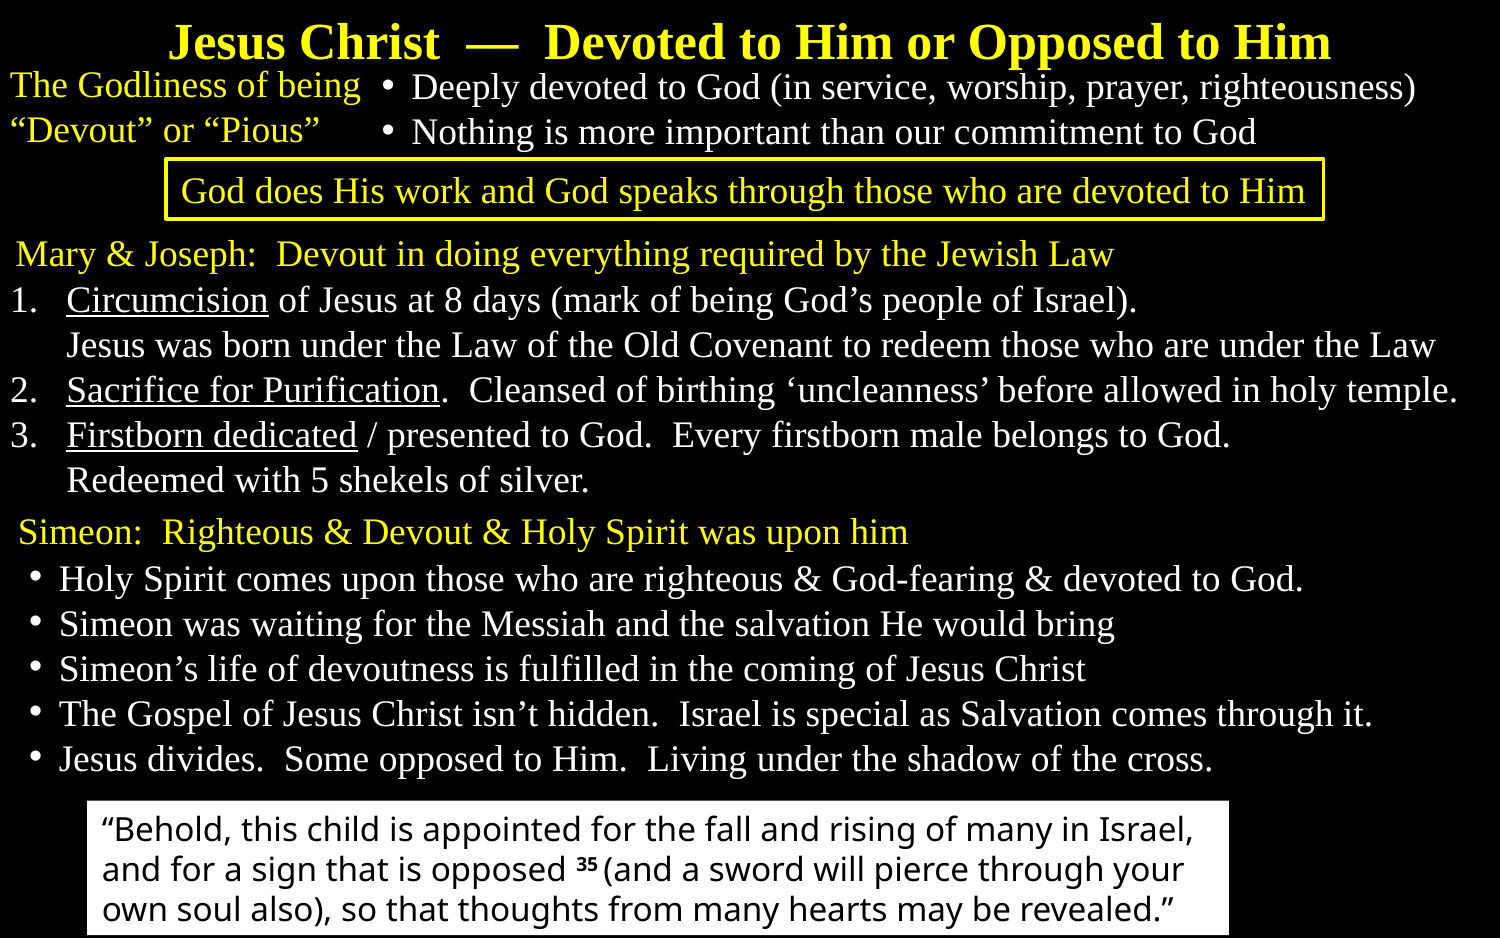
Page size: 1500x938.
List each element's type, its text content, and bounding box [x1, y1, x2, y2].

text_box God does His work and God speaks through those who are devoted to Him [166, 159, 1324, 219]
text_box Simeon: Righteous & Devout & Holy Spirit was upon him [3, 499, 1237, 560]
text_box Mary & Joseph: Devout in doing everything required by the Jewish Law [0, 221, 1234, 267]
text_box “Behold, this child is appointed for the fall and rising of many in Israel, and for a sign that is opposed 35 (and a sword will pierce through your own soul also), so that thoughts from many hearts may be revealed.” [87, 800, 1229, 936]
text_box Circumcision of Jesus at 8 days (mark of being God’s people of Israel). Jesus was born under the Law of the Old Covenant to redeem those who are under the Law Sacrifice for Purification. Cleansed of birthing ‘uncleanness’ before allowed in holy temple. Firstborn dedicated / presented to God. Every firstborn male belongs to God. Redeemed with 5 shekels of silver. [0, 267, 1496, 508]
text_box Jesus Christ –– Devoted to Him or Opposed to Him [0, 0, 1500, 78]
text_box Holy Spirit comes upon those who are righteous & God-fearing & devoted to God. Simeon was waiting for the Messiah and the salvation He would bring Simeon’s life of devoutness is fulfilled in the coming of Jesus Christ The Gospel of Jesus Christ isn’t hidden. Israel is special as Salvation comes through it. Jesus divides. Some opposed to Him. Living under the shadow of the cross. [14, 546, 1497, 786]
text_box Deeply devoted to God (in service, worship, prayer, righteousness) Nothing is more important than our commitment to God [366, 55, 1451, 160]
text_box The Godliness of being “Devout” or “Pious” [0, 78, 366, 157]
